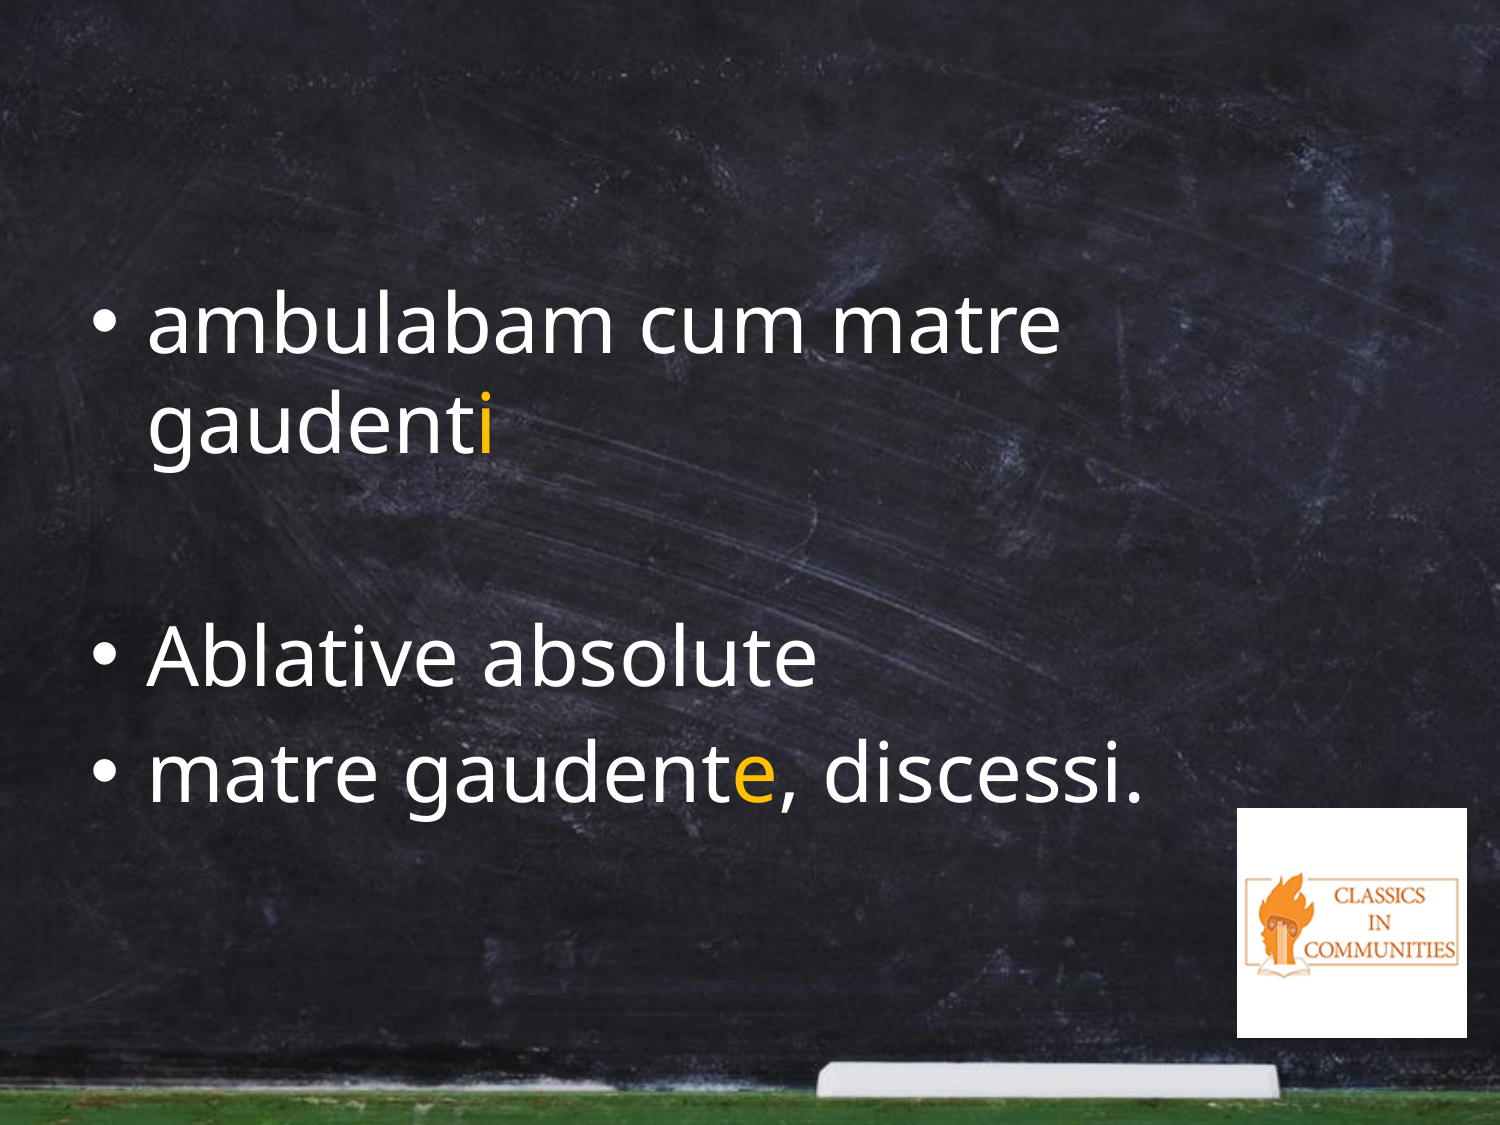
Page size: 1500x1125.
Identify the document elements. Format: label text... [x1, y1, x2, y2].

list ambulabam cum matre gaudenti Ablative absolute matre gaudente, discessi. [75, 262, 1425, 1005]
picture [0, 0, 1500, 1125]
